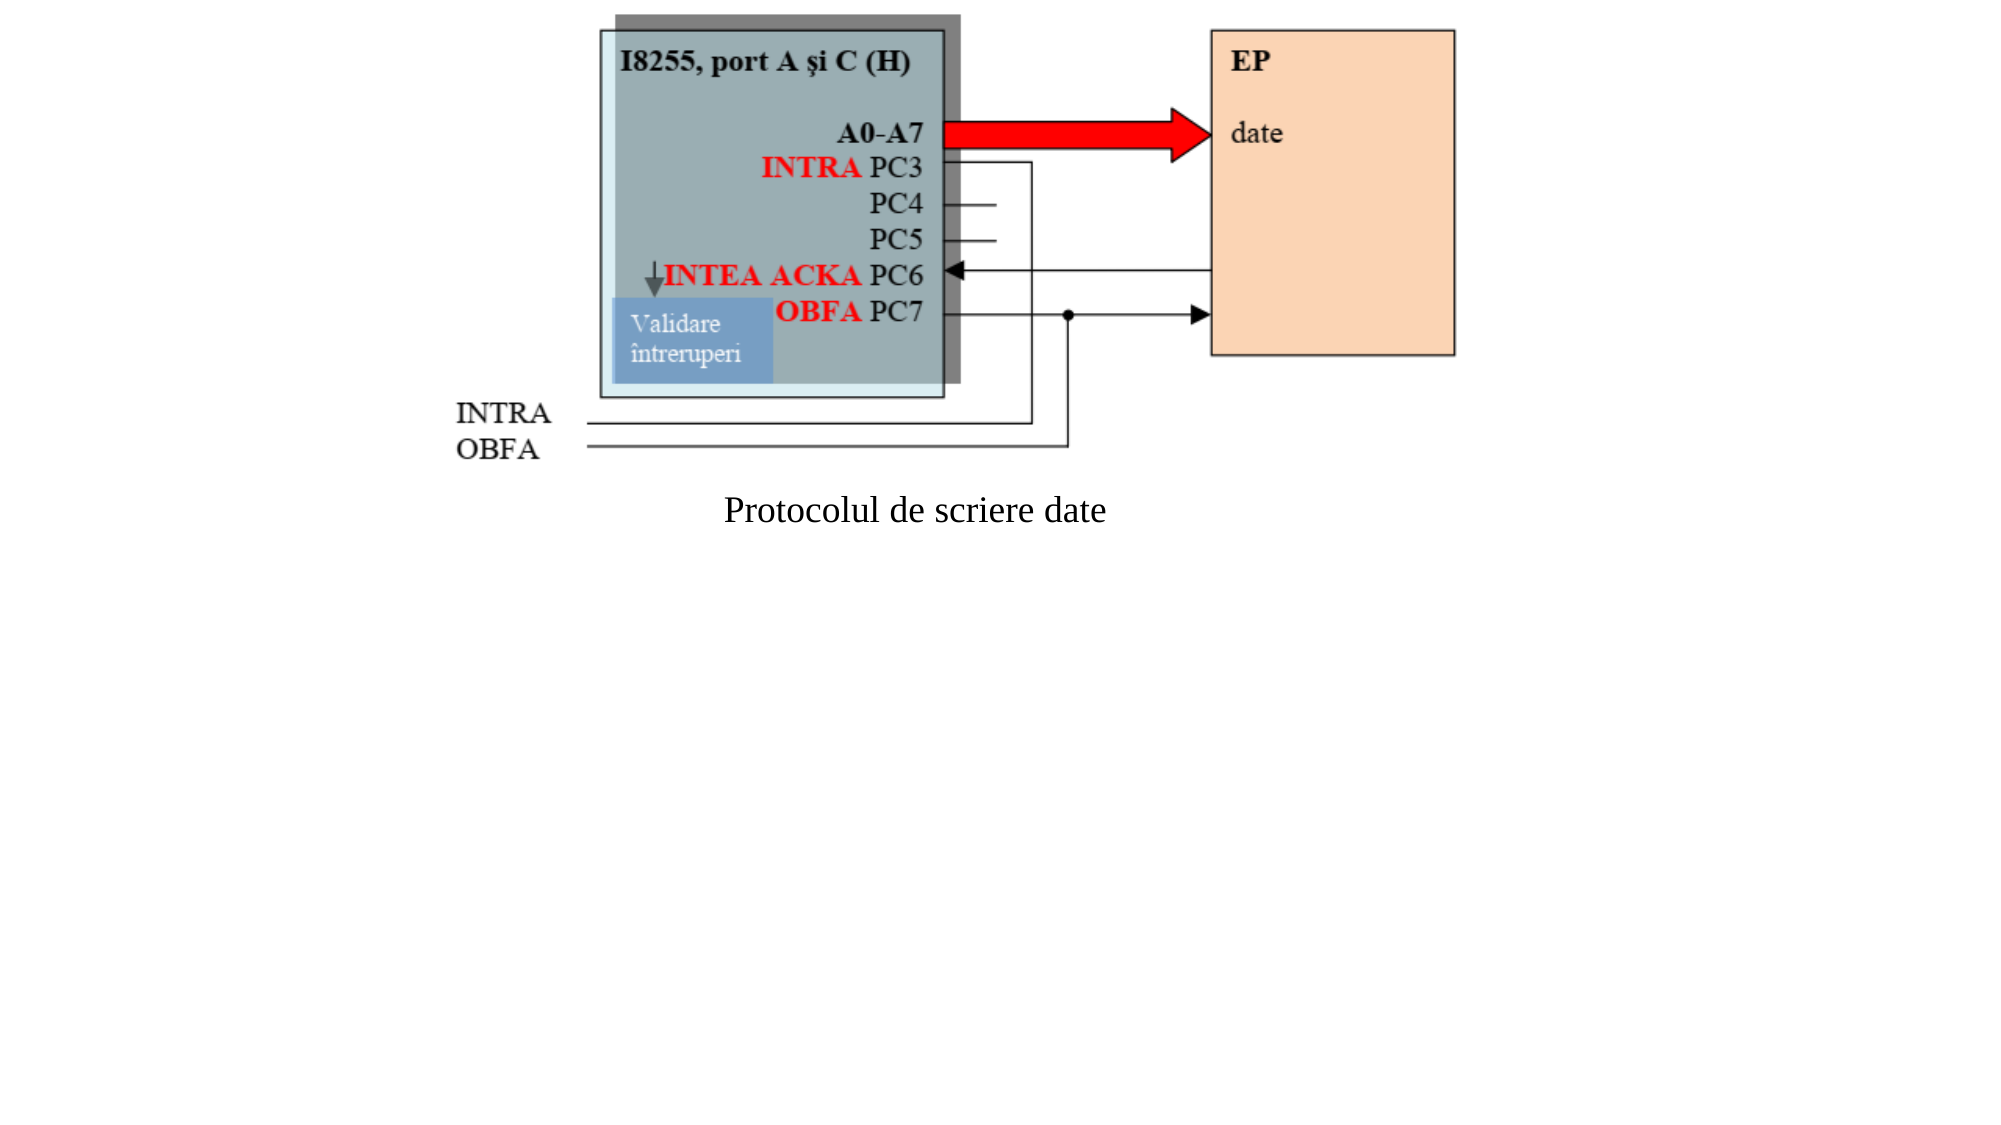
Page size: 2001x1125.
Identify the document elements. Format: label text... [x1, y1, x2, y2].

text_box Protocolul de scriere date [709, 479, 1207, 538]
picture [445, 0, 1471, 479]
